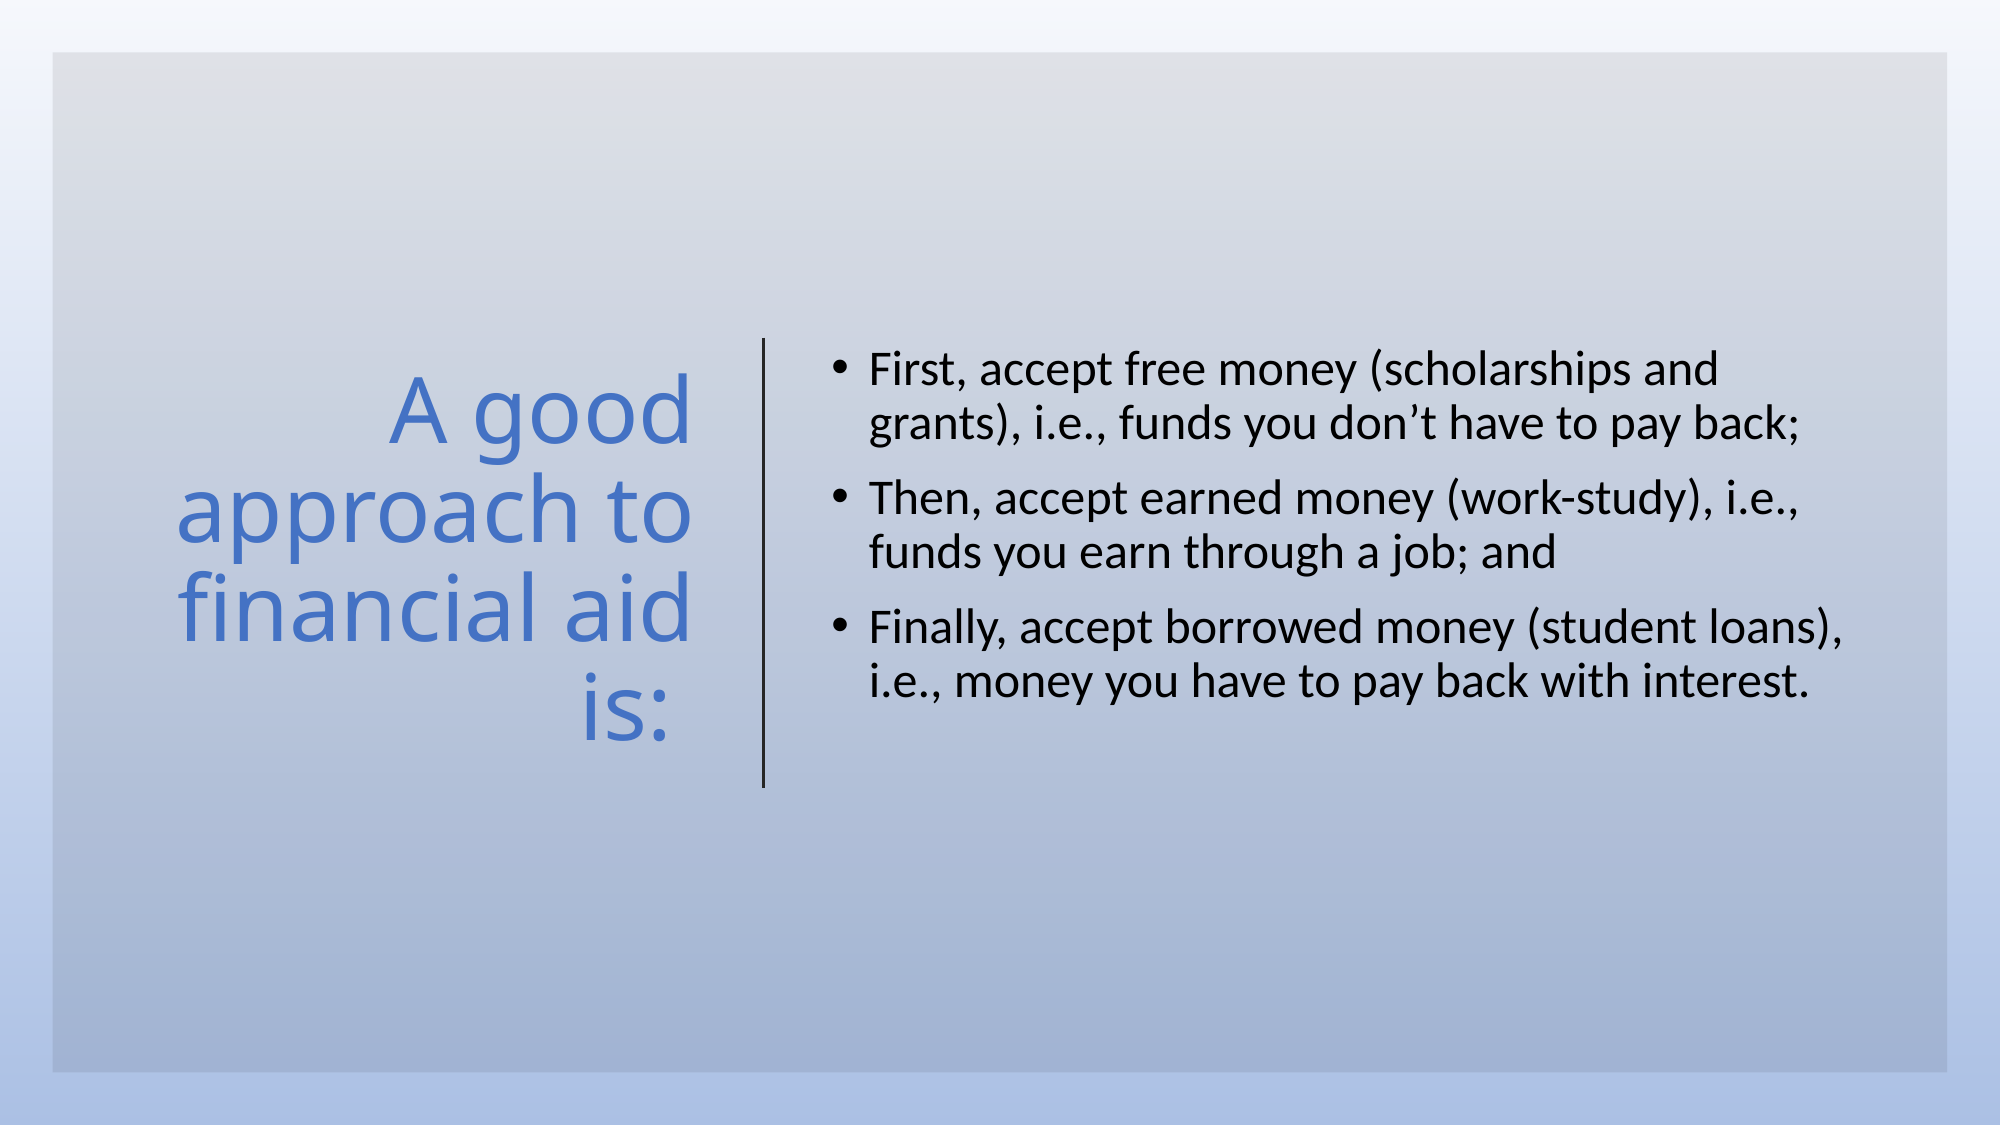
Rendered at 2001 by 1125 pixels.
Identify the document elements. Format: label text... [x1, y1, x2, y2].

text_box [52, 51, 1948, 1073]
title A good approach to financial aid is: [137, 158, 711, 967]
list First, accept free money (scholarships and grants), i.e., funds you don’t have to pay back; Then, accept earned money (work-study), i.e., funds you earn through a job; and Finally, accept borrowed money (student loans), i.e., money you have to pay back with interest. [816, 158, 1863, 967]
